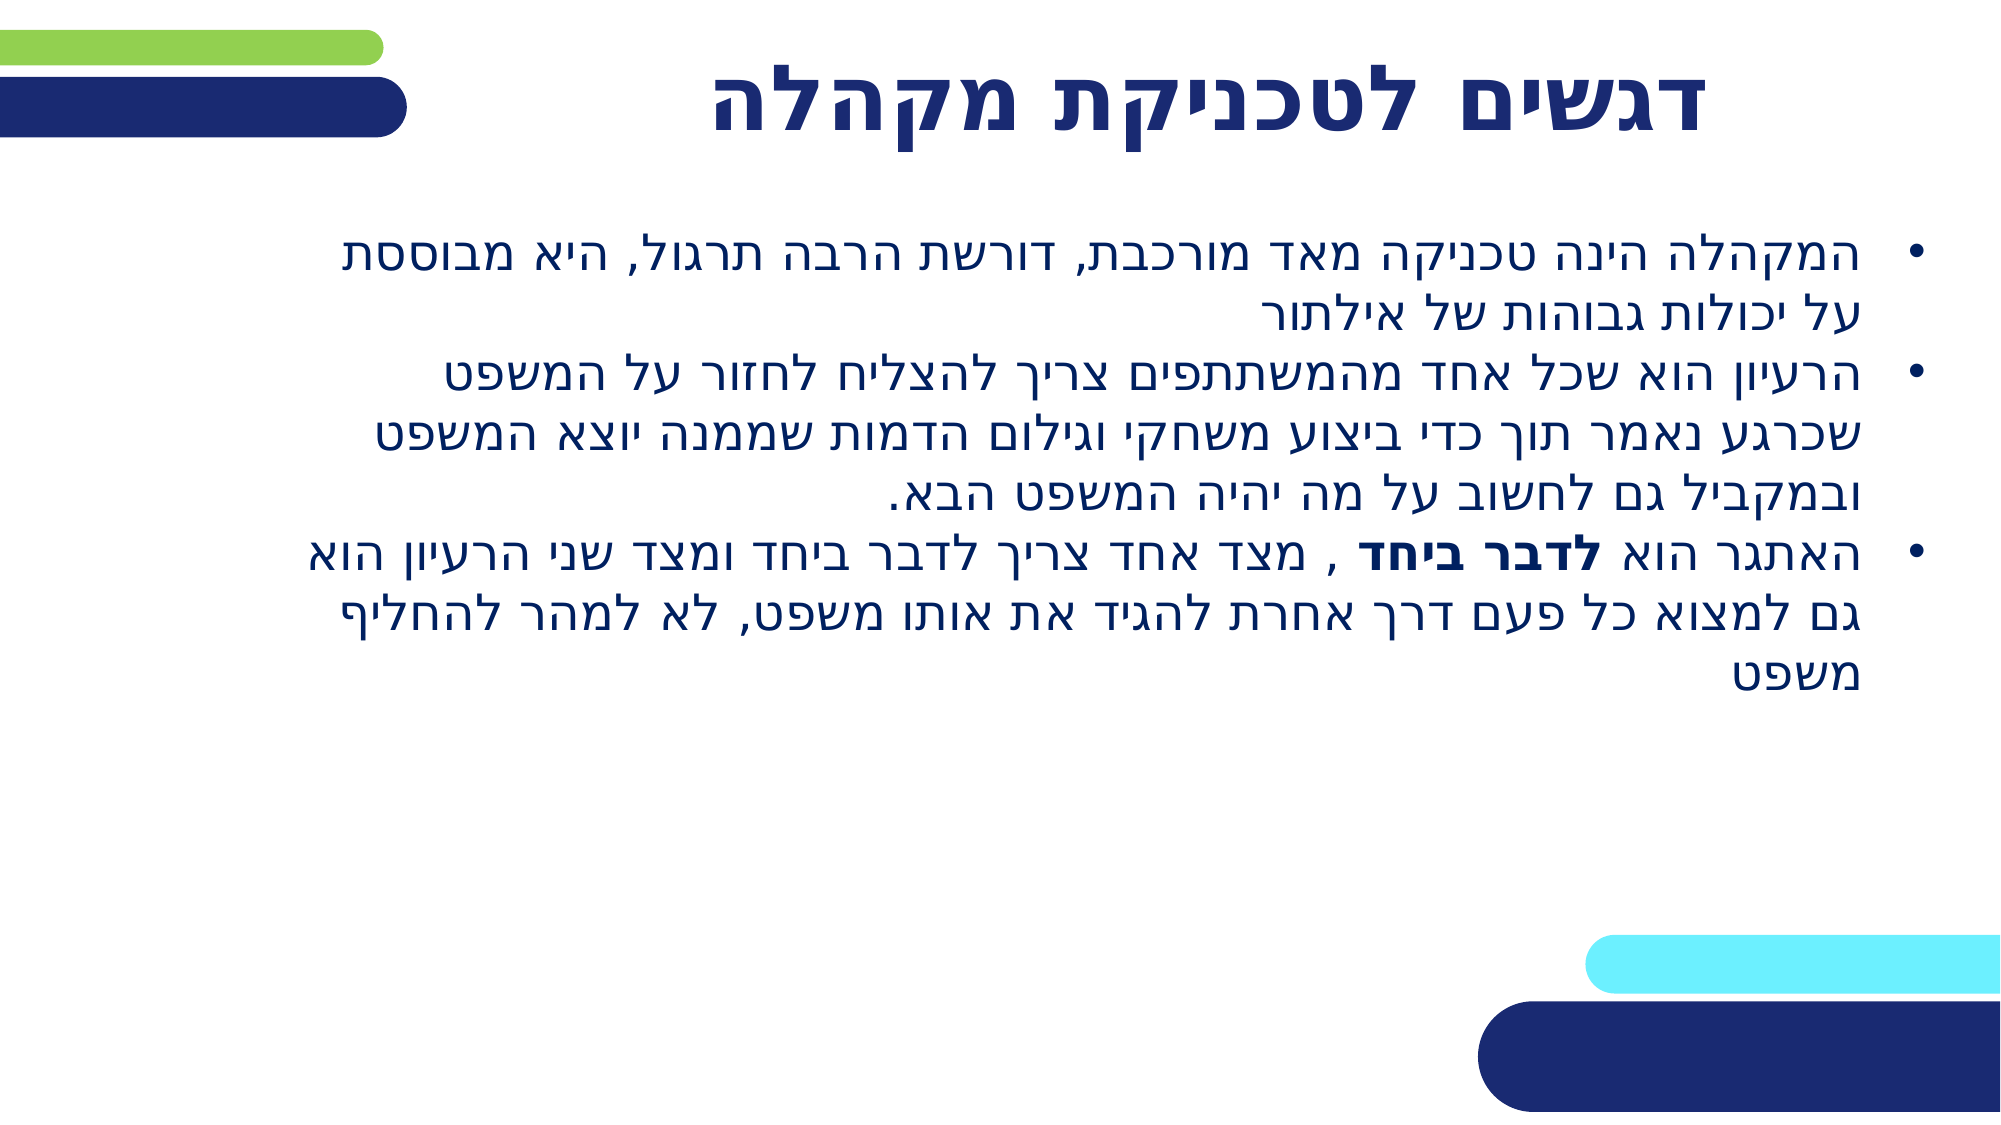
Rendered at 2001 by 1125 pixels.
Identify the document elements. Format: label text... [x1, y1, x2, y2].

title דגשים לטכניקת מקהלה [418, 34, 2000, 154]
list המקהלה הינה טכניקה מאד מורכבת, דורשת הרבה תרגול, היא מבוססת על יכולות גבוהות של אילתור הרעיון הוא שכל אחד מהמשתתפים צריך להצליח לחזור על המשפט שכרגע נאמר תוך כדי ביצוע משחקי וגילום הדמות שממנה יוצא המשפט ובמקביל גם לחשוב על מה יהיה המשפט הבא. האתגר הוא לדבר ביחד , מצד אחד צריך לדבר ביחד ומצד שני הרעיון הוא גם למצוא כל פעם דרך אחרת להגיד את אותו משפט, לא למהר להחליף משפט [275, 153, 1954, 973]
